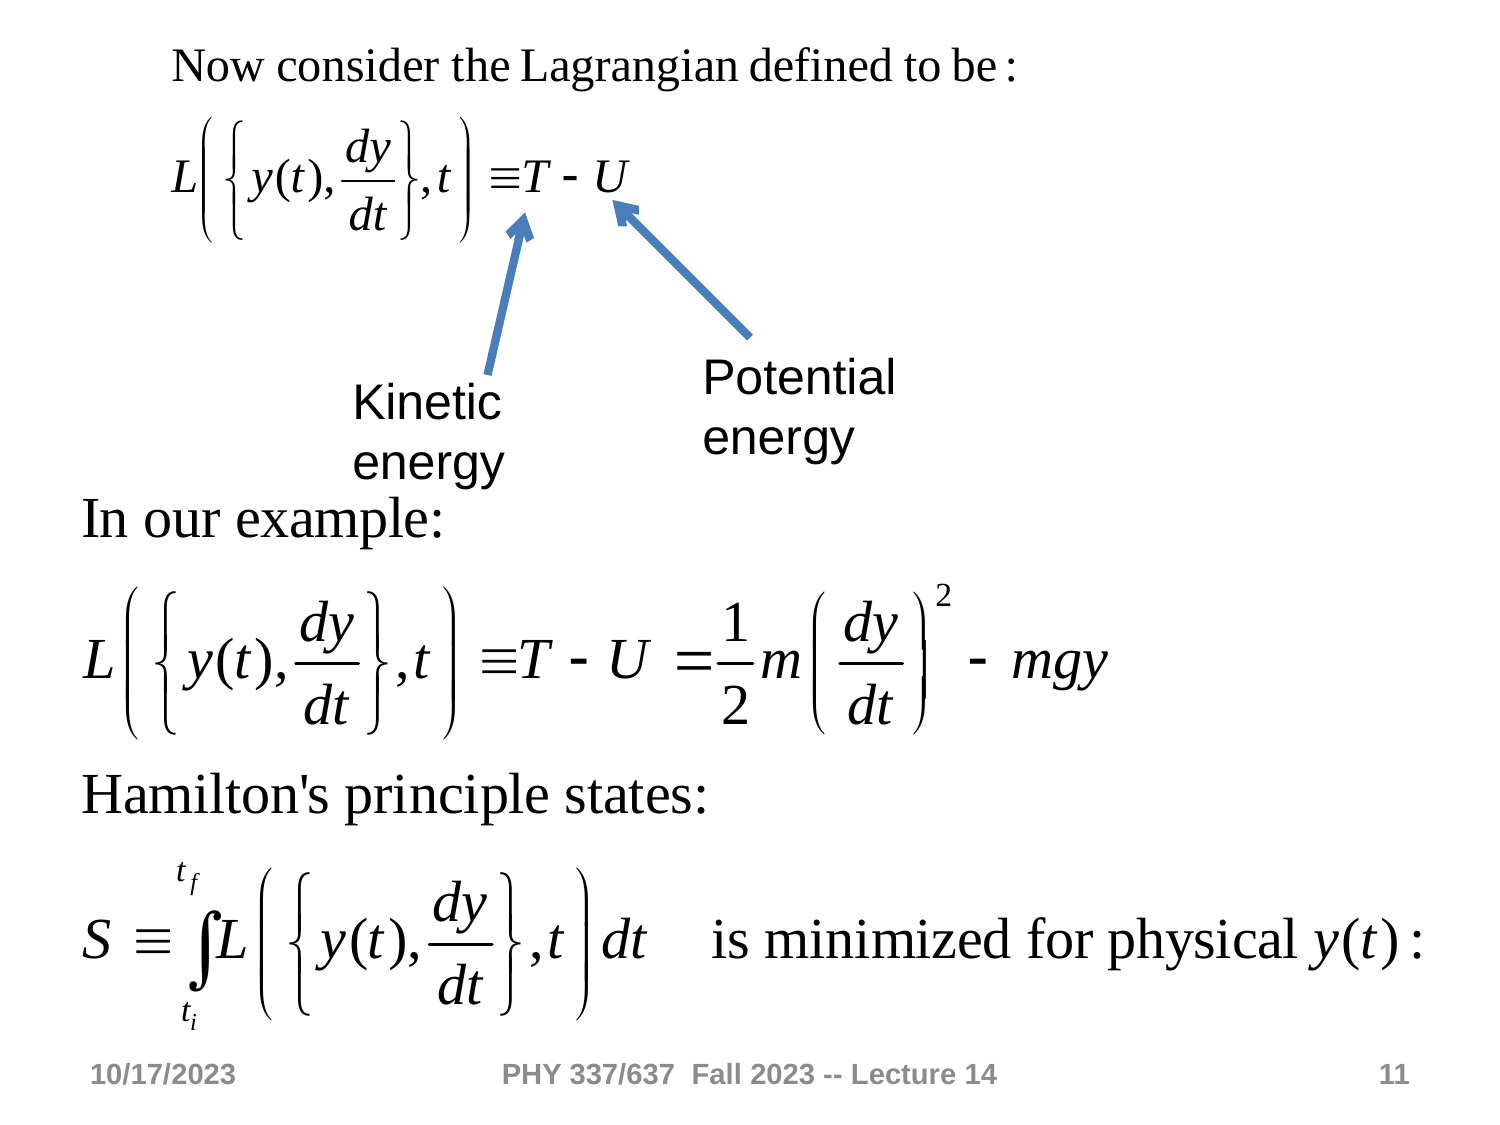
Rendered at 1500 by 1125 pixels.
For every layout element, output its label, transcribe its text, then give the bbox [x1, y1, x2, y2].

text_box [75, 487, 1431, 1040]
slide_number 11 [1074, 1048, 1425, 1103]
text_box Potential energy [687, 337, 950, 473]
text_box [162, 37, 1025, 255]
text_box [612, 199, 751, 338]
text_box Kinetic energy [337, 362, 550, 486]
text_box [487, 212, 526, 376]
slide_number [75, 1047, 425, 1103]
footer PHY 337/637 Fall 2023 -- Lecture 14 [450, 1048, 1050, 1103]
